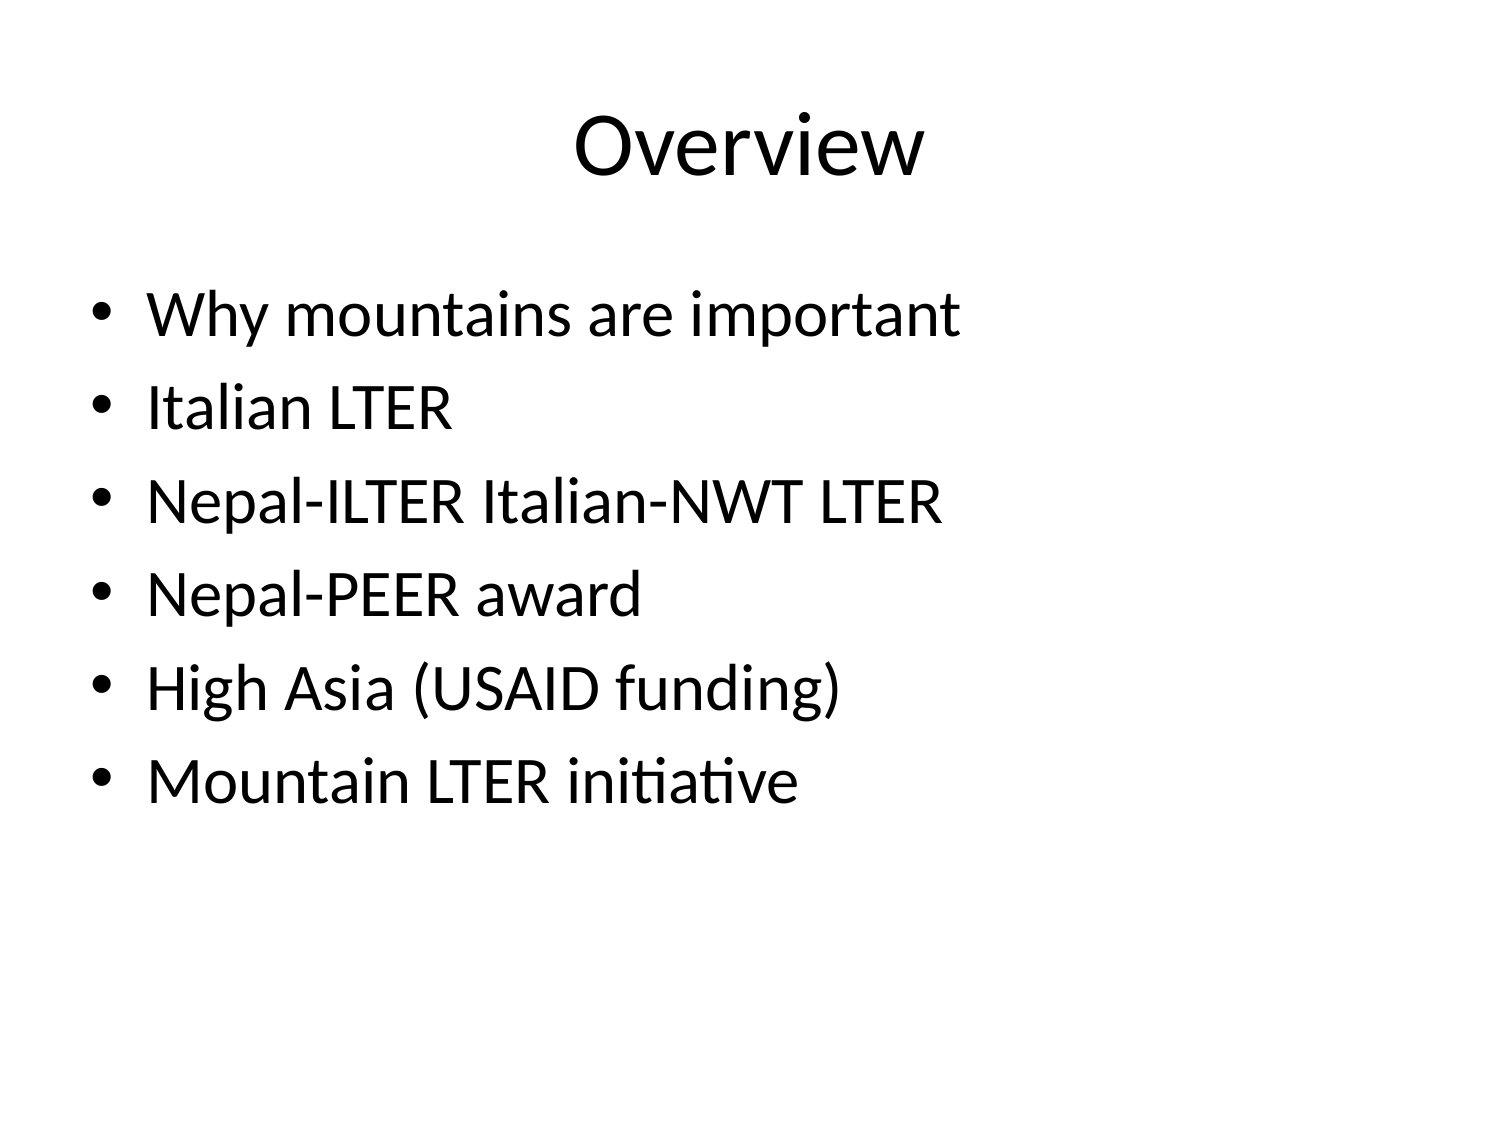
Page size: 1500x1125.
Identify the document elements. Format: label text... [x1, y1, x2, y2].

list Why mountains are important Italian LTER Nepal-ILTER Italian-NWT LTER Nepal-PEER award High Asia (USAID funding) Mountain LTER initiative [75, 262, 1425, 1005]
title Overview [75, 45, 1425, 233]
